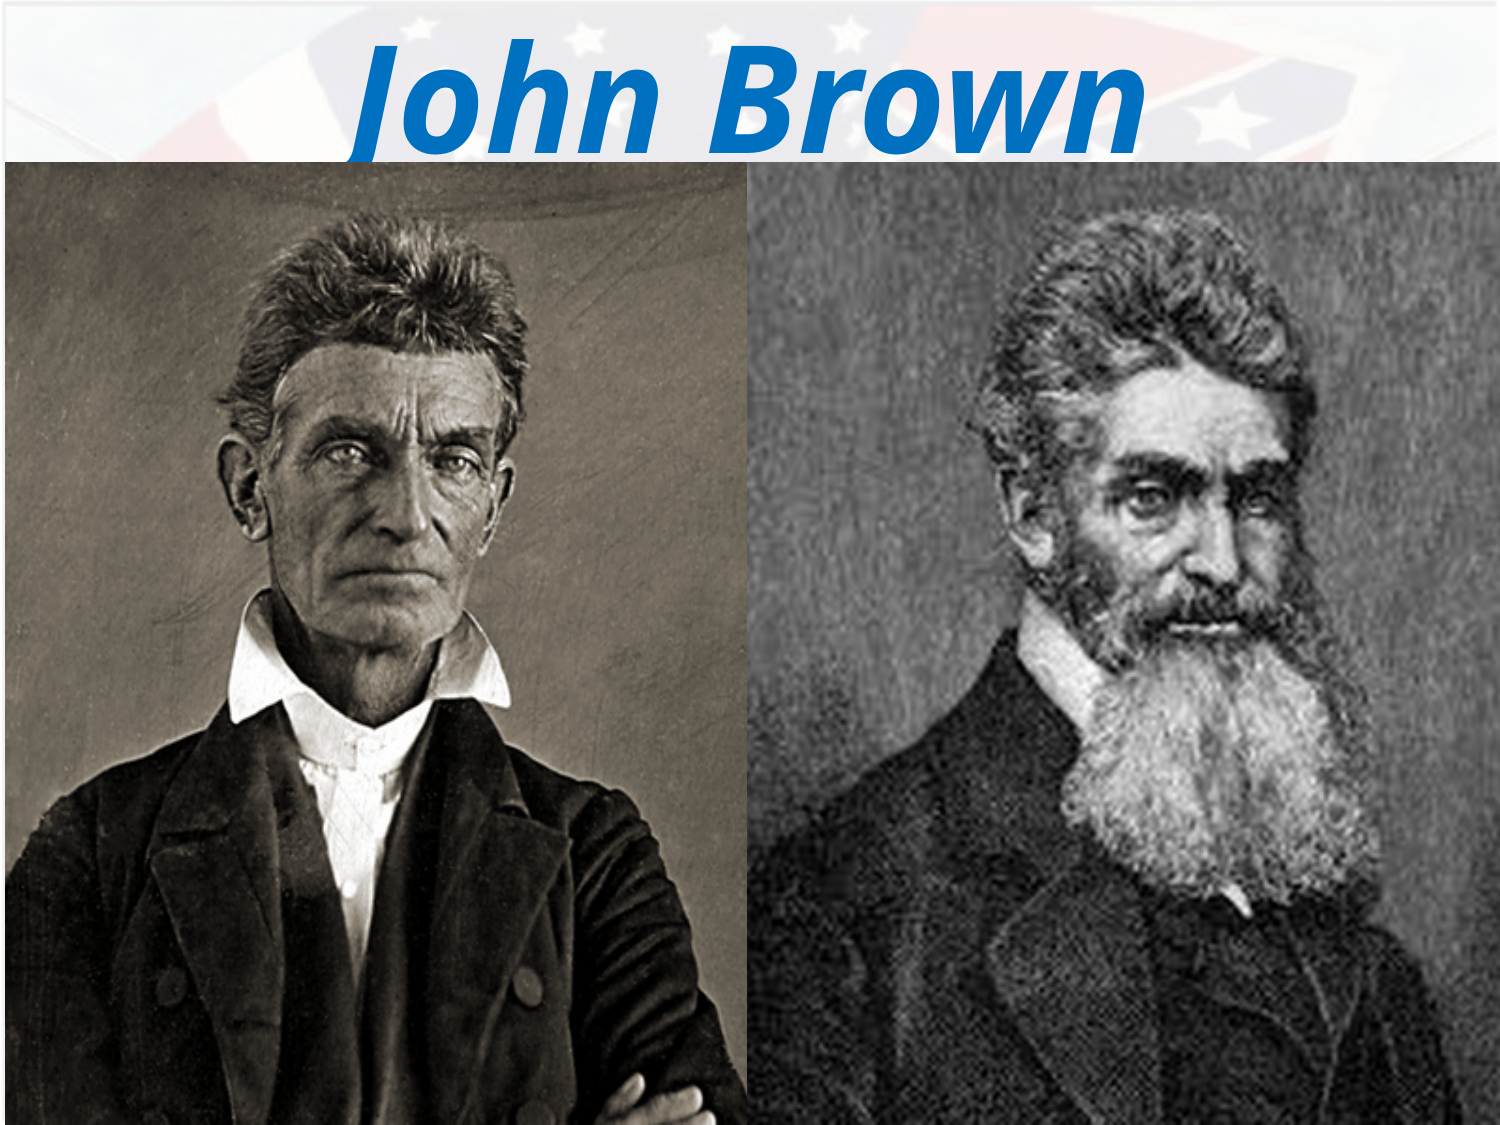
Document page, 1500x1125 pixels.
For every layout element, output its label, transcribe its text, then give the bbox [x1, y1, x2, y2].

picture [747, 162, 1500, 1125]
title John Brown [0, 0, 1500, 164]
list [4, 162, 745, 1125]
